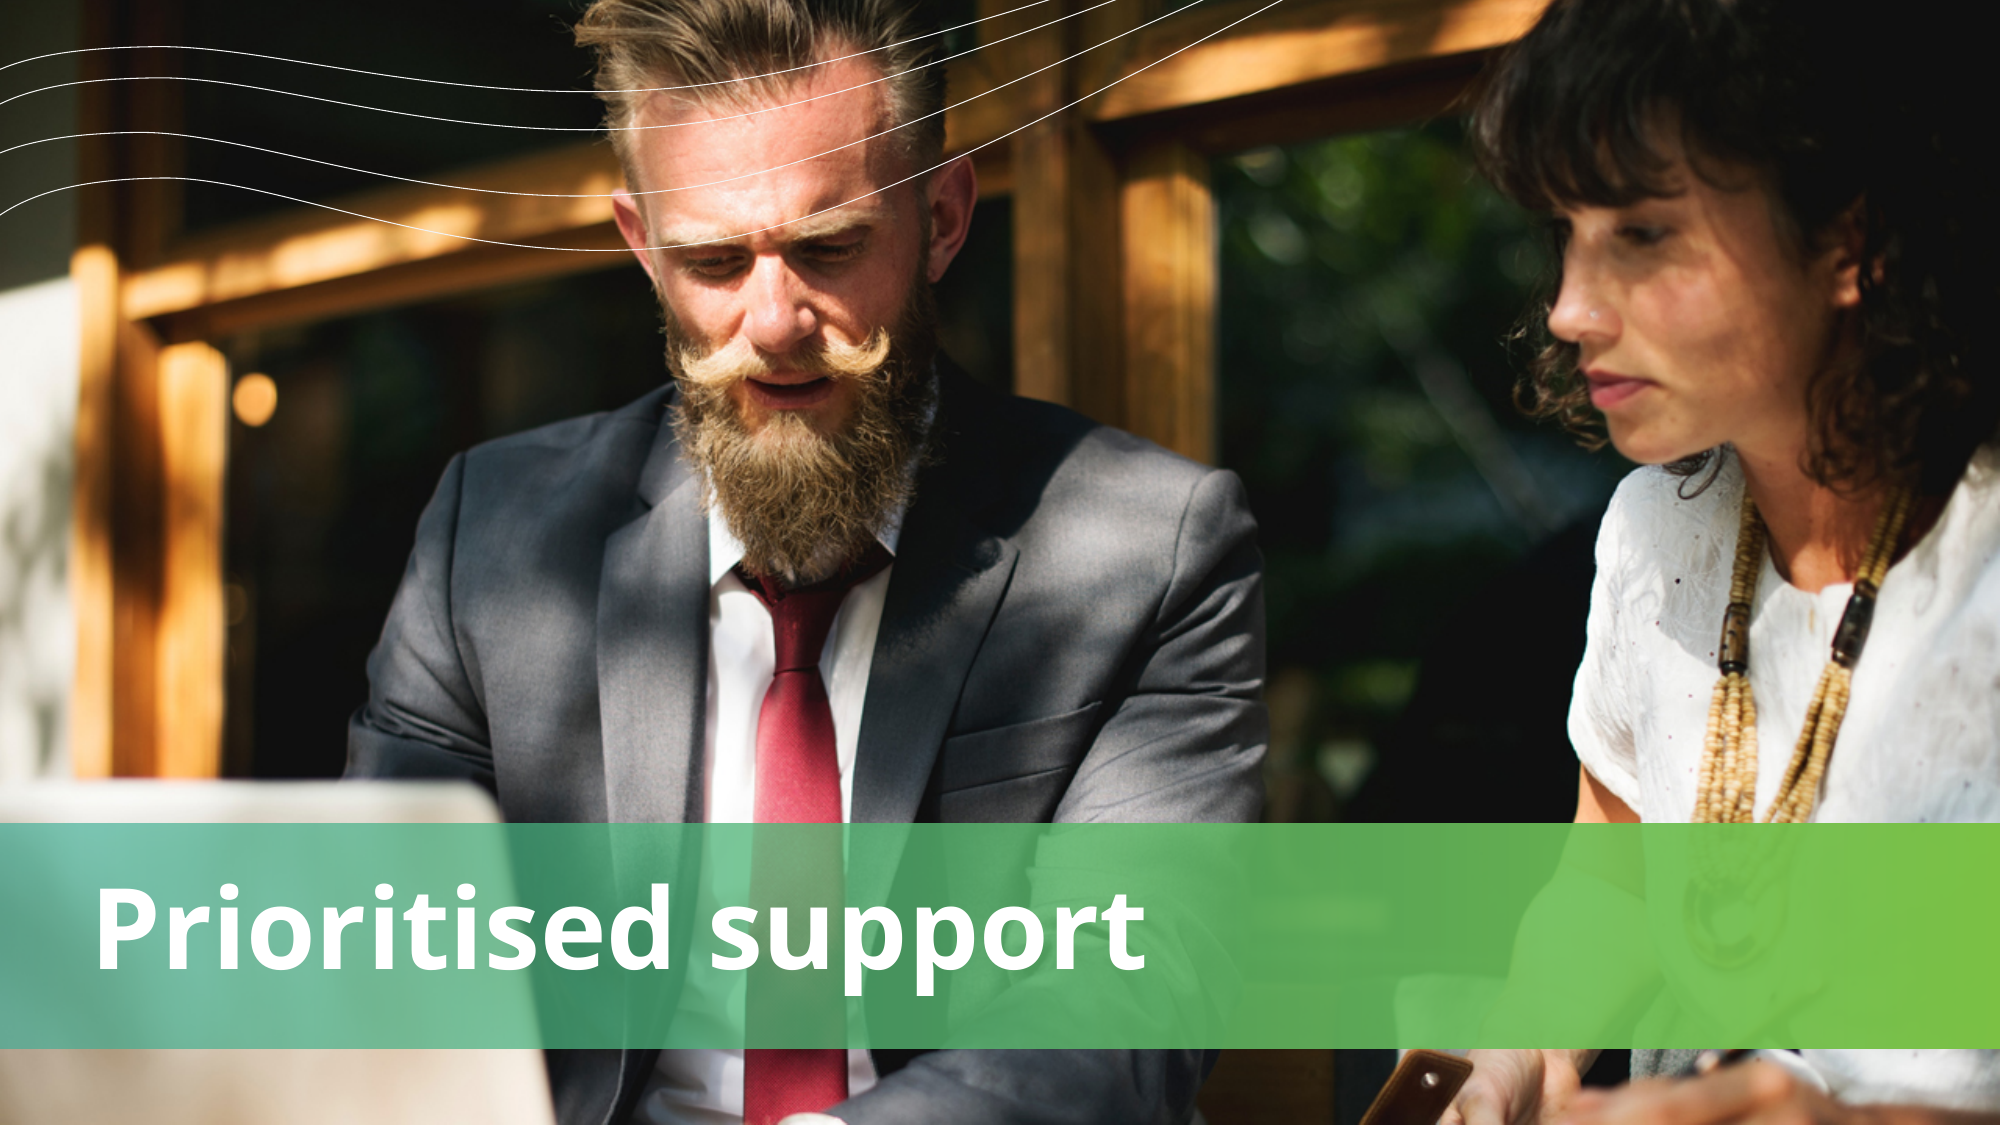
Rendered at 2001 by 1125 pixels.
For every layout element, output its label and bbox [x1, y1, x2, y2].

picture [0, 251, 2000, 1125]
text_box [0, 0, 2000, 251]
